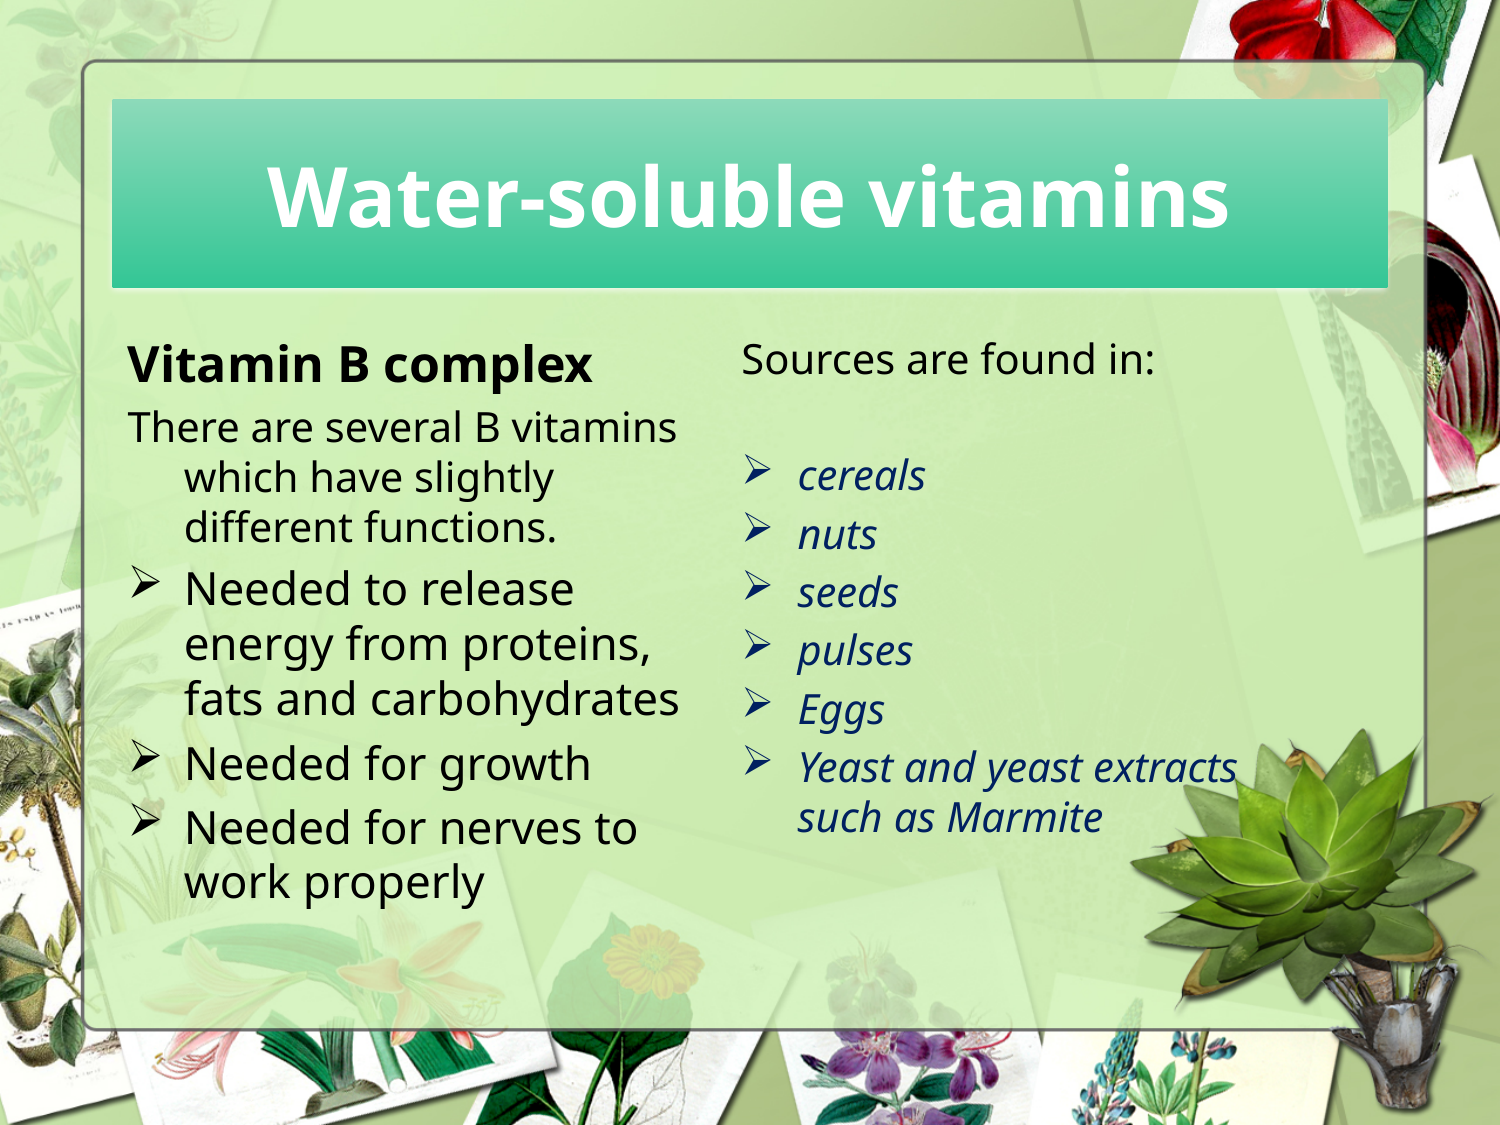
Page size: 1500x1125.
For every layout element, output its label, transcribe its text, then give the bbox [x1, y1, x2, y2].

list Sources are found in: cereals nuts seeds pulses Eggs Yeast and yeast extracts such as Marmite [726, 324, 1317, 1000]
title Water-soluble vitamins [112, 99, 1388, 288]
picture [0, 0, 1500, 1125]
list Vitamin B complex There are several B vitamins which have slightly different functions. Needed to release energy from proteins, fats and carbohydrates Needed for growth Needed for nerves to work properly [112, 324, 726, 1000]
